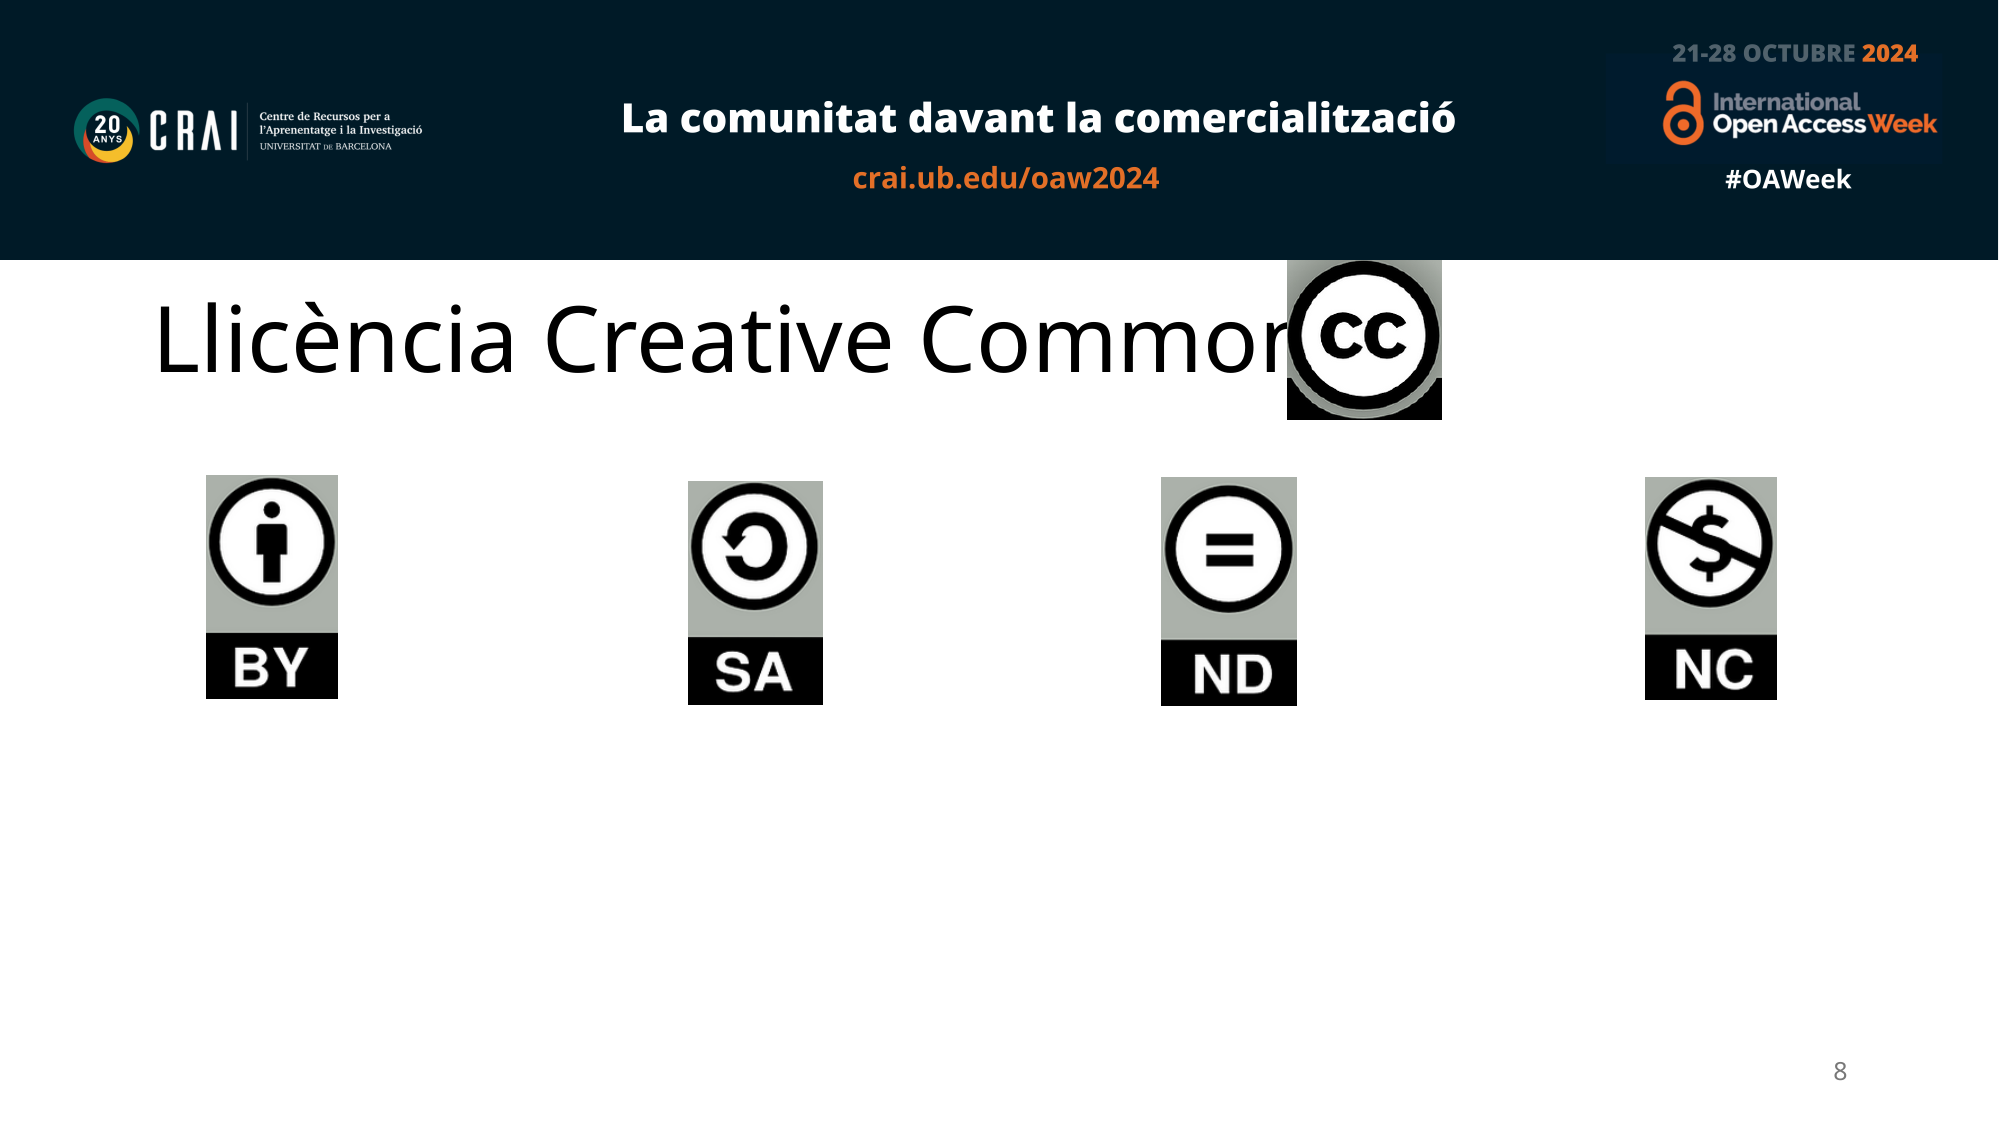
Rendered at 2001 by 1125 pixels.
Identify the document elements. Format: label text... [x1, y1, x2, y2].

picture [205, 475, 339, 700]
slide_number 8 [1412, 1042, 1863, 1103]
picture [687, 481, 824, 705]
picture [0, 0, 2000, 421]
picture [1161, 476, 1297, 707]
picture [1644, 477, 1778, 700]
title Llicència Creative Commons [137, 261, 1863, 452]
